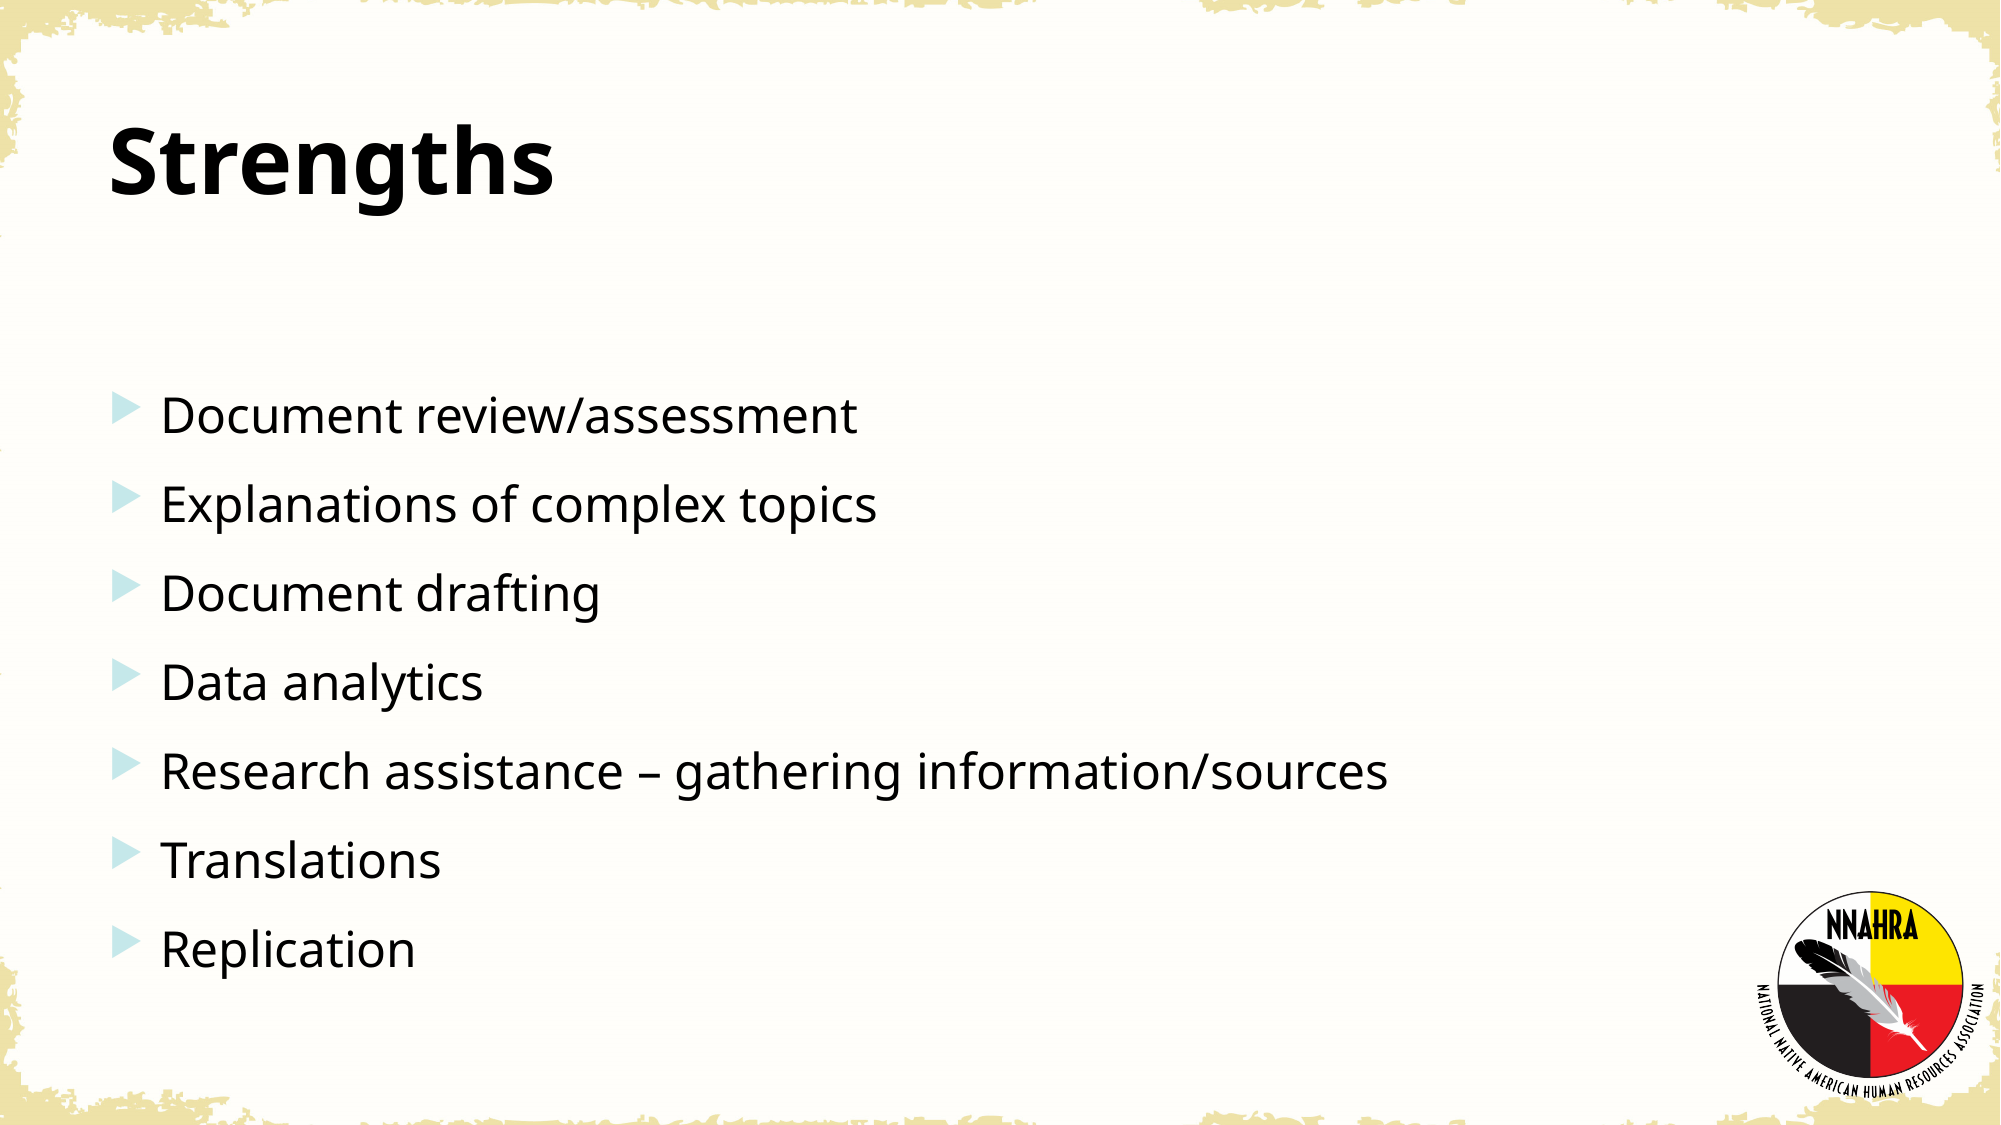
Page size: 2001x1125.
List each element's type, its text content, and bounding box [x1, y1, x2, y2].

list Document review/assessment Explanations of complex topics Document drafting Data analytics Research assistance – gathering information/sources Translations Replication [93, 364, 1713, 990]
picture [0, 0, 2000, 1125]
title Strengths [93, 95, 1637, 325]
